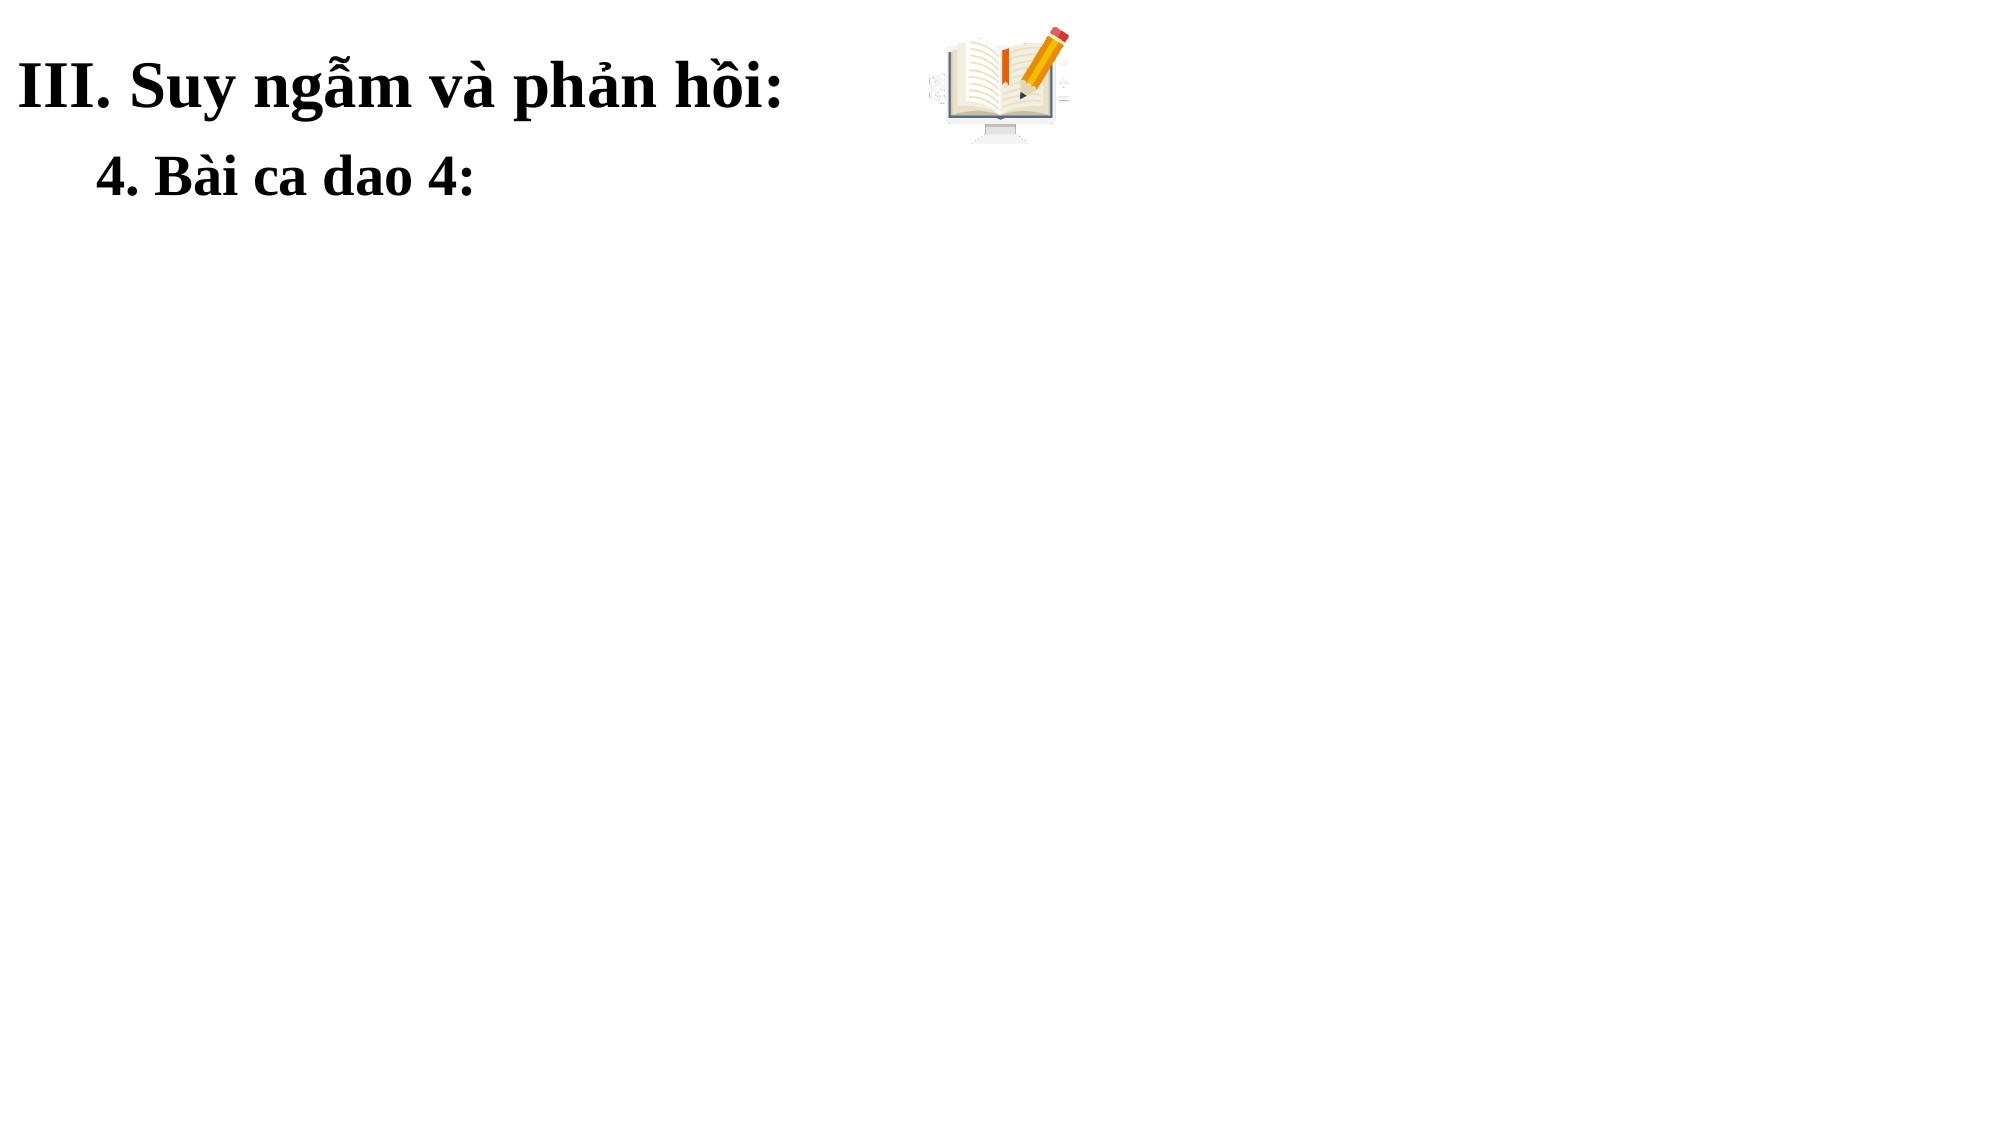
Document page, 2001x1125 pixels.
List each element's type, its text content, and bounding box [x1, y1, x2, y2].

text_box 4. Bài ca dao 4: [81, 129, 492, 214]
picture [916, 0, 1079, 163]
text_box III. Suy ngẫm và phản hồi: [3, 33, 802, 128]
